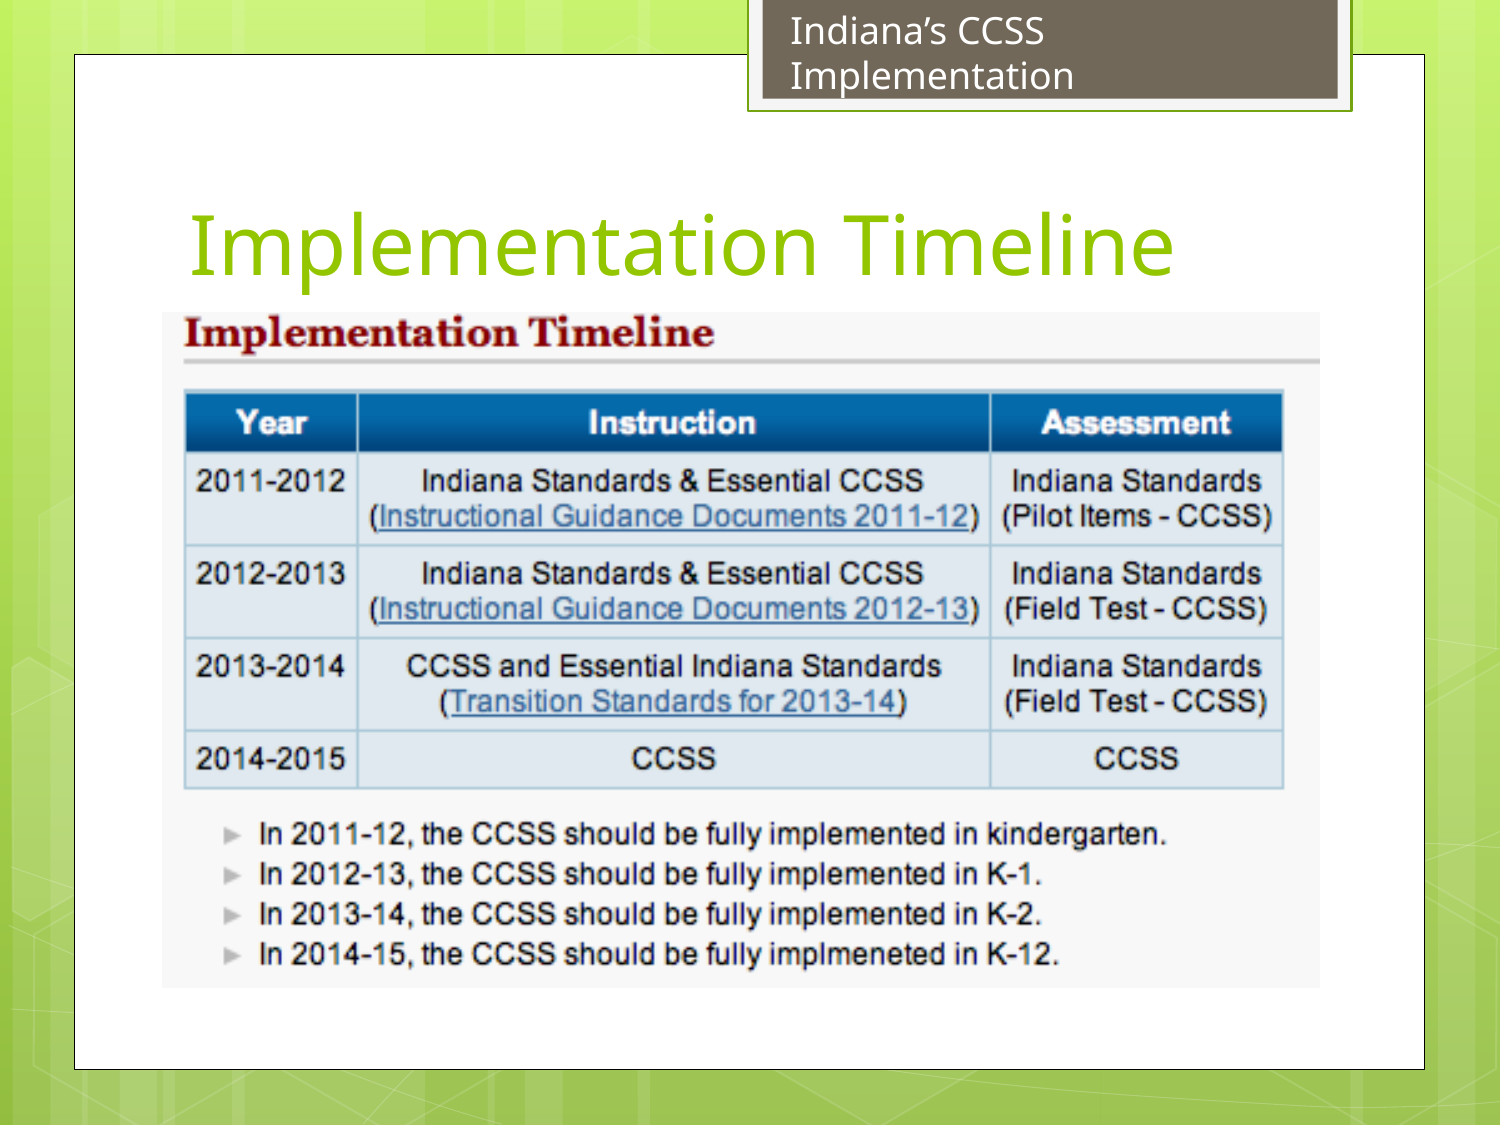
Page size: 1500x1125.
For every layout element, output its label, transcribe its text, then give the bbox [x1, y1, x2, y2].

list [162, 312, 1321, 988]
text_box Indiana’s CCSS Implementation [775, 0, 1326, 105]
title Implementation Timeline [174, 112, 1328, 300]
